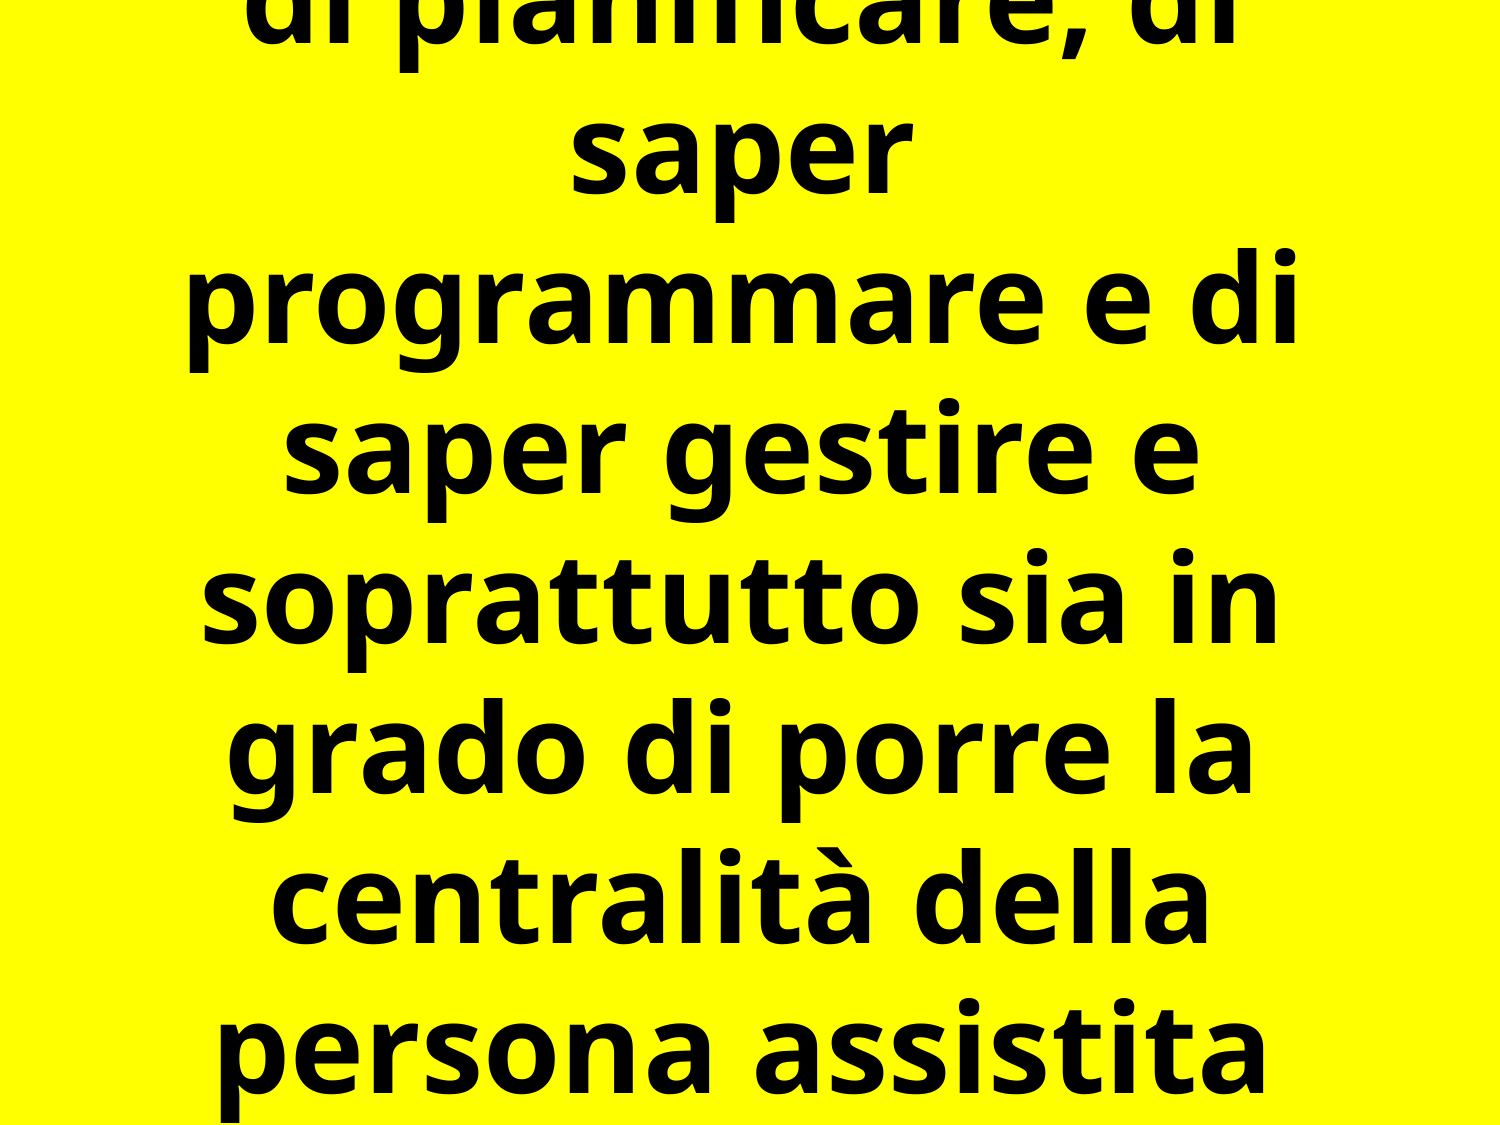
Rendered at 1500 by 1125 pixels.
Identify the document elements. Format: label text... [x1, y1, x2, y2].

title Il profilo esige che l’infermiere sia in grado di pianificare, di saper programmare e di saper gestire e soprattutto sia in grado di porre la centralità della persona assistita come punto di riferimento del suo agire [105, 398, 1381, 640]
